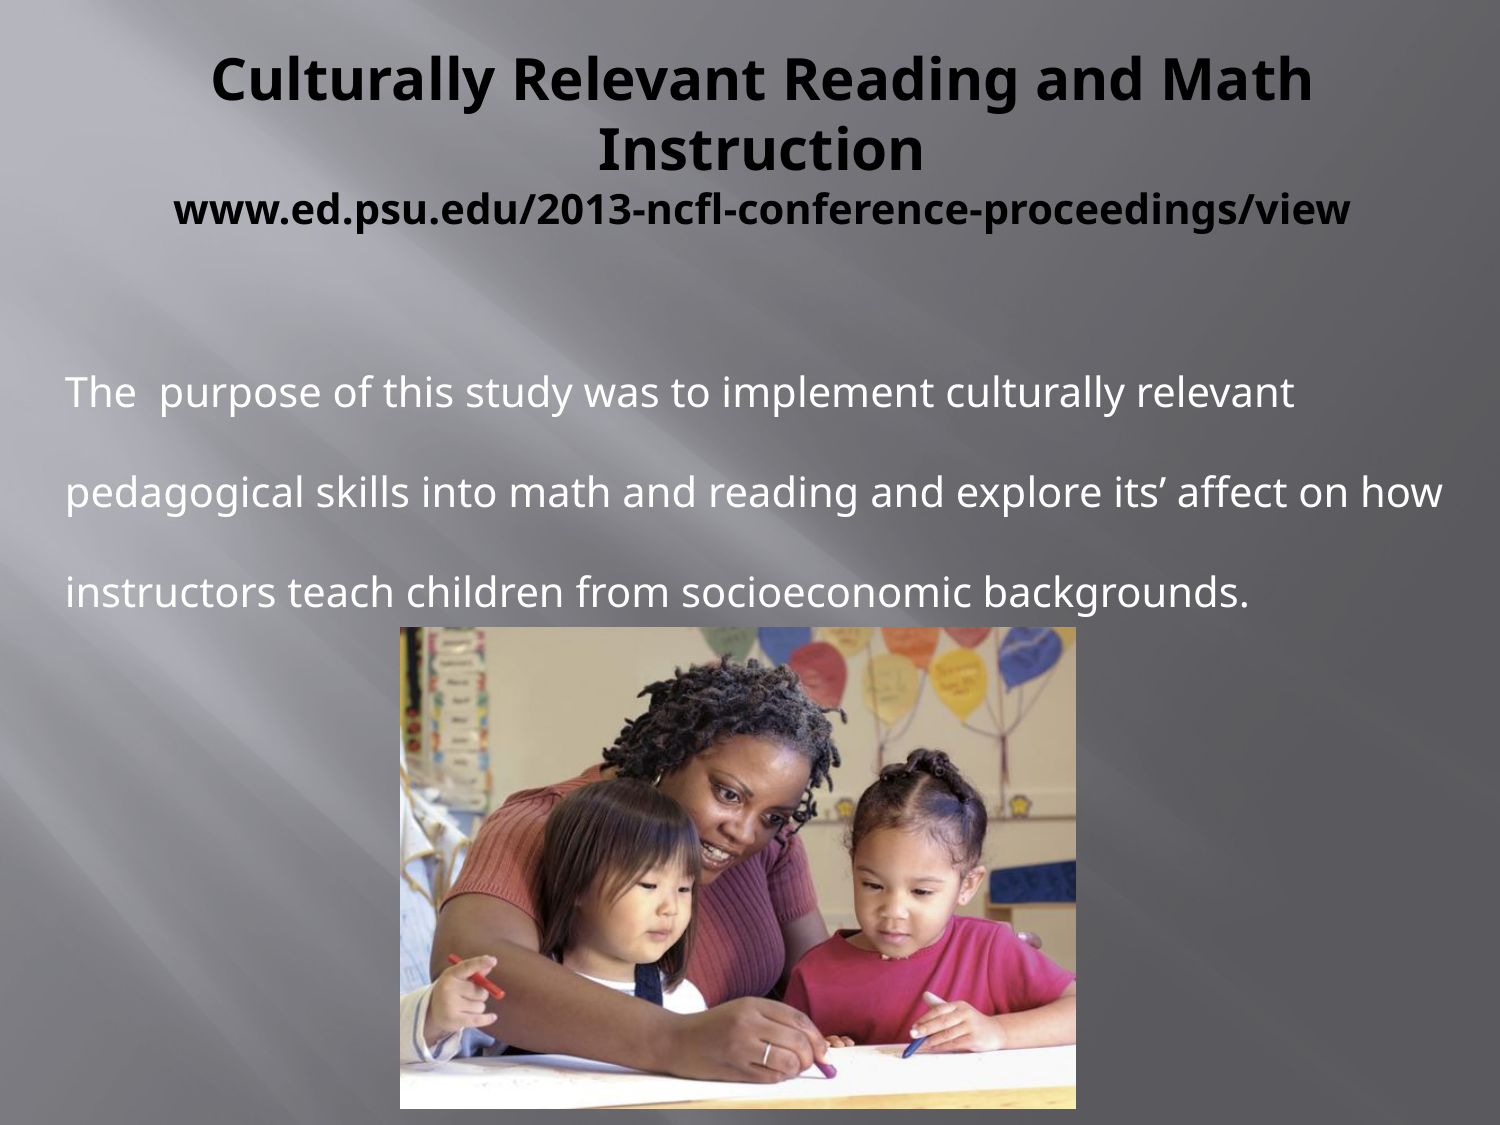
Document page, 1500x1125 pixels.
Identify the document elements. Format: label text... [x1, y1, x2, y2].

title Culturally Relevant Reading and Math Instruction www.ed.psu.edu/2013-ncfl-conference-proceedings/view [87, 0, 1438, 263]
text_box The purpose of this study was to implement culturally relevant pedagogical skills into math and reading and explore its’ affect on how instructors teach children from socioeconomic backgrounds. [49, 263, 1475, 624]
picture [400, 626, 1077, 1110]
